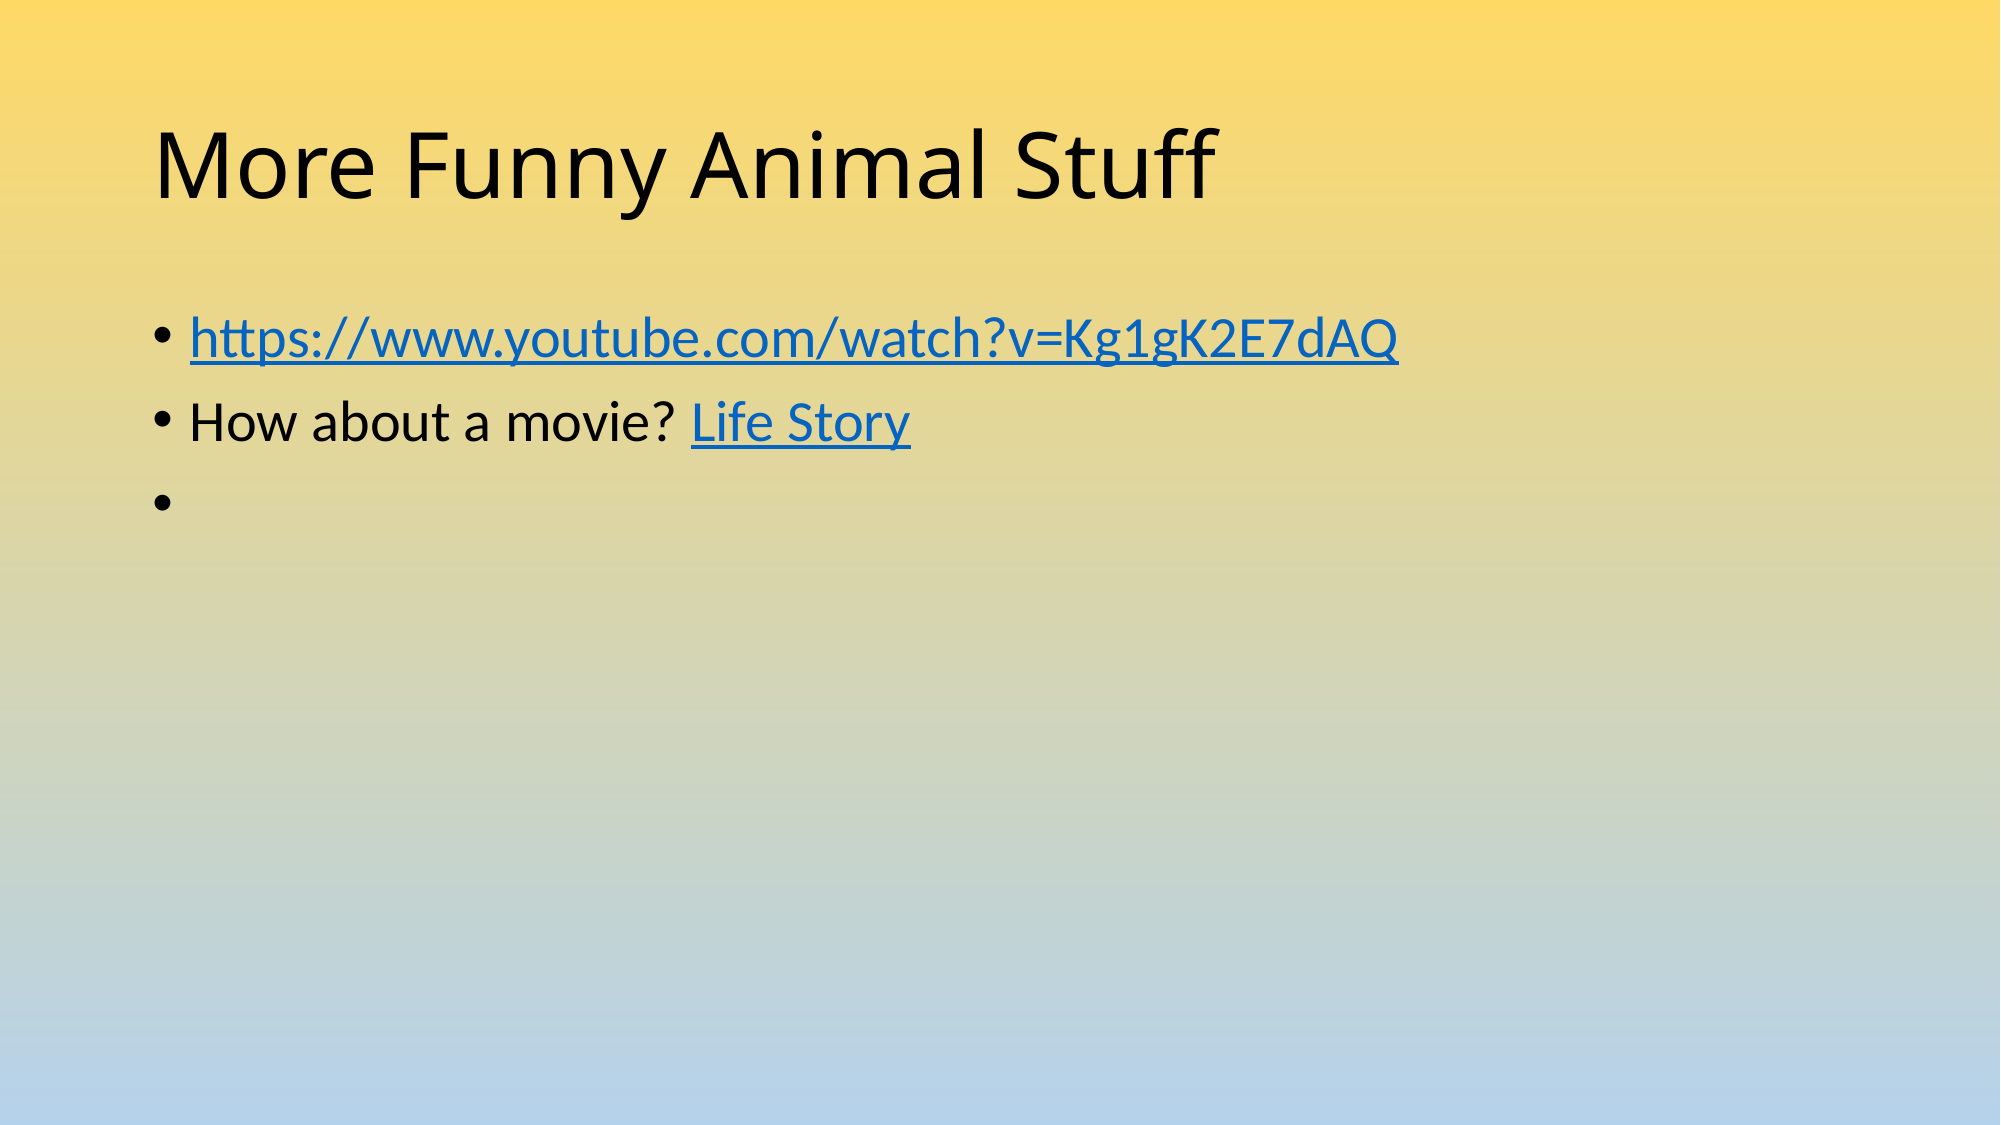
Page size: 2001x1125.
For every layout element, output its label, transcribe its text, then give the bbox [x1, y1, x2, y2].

title More Funny Animal Stuff [137, 59, 1863, 278]
list https://www.youtube.com/watch?v=Kg1gK2E7dAQ How about a movie? Life Story [137, 299, 1863, 1014]
